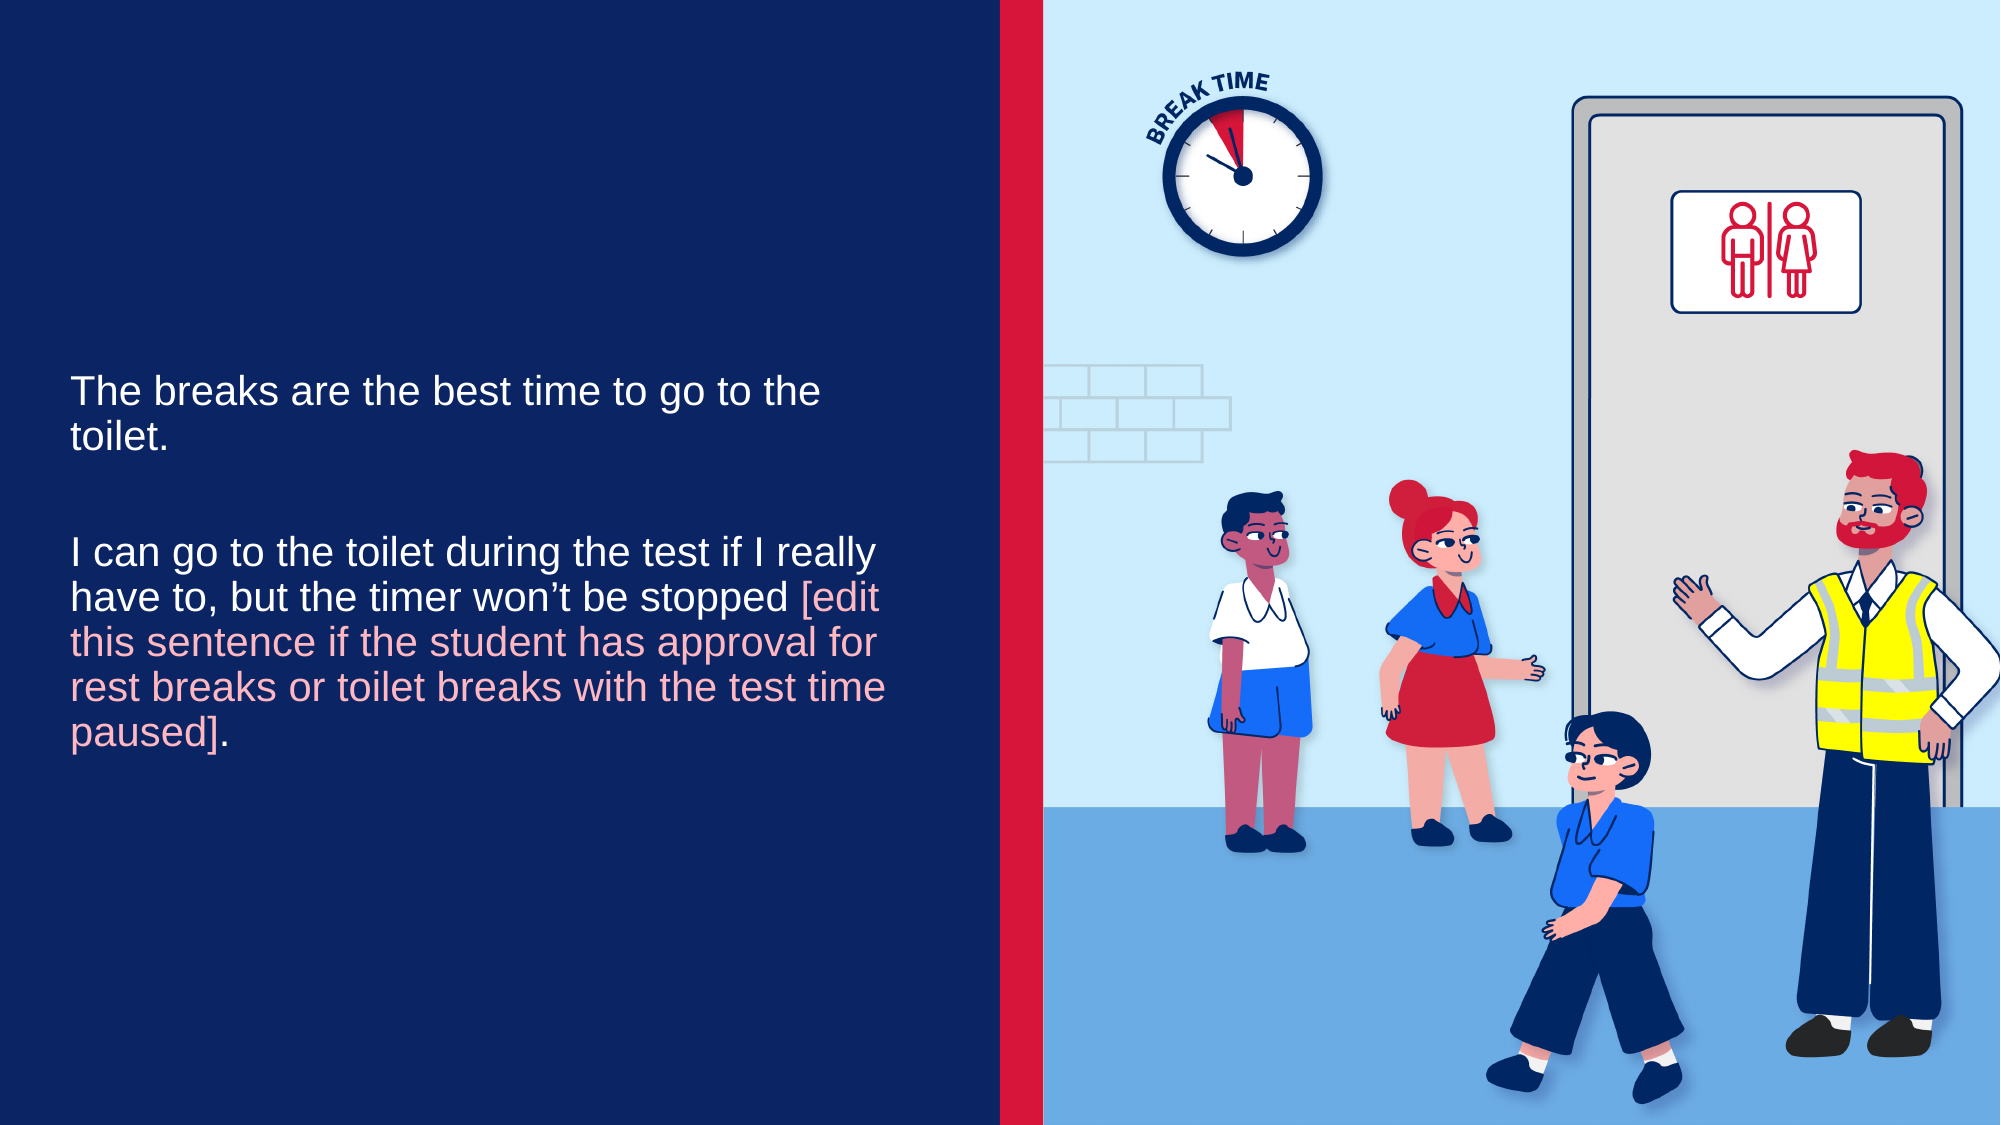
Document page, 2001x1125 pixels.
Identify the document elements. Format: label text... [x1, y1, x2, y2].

picture [1042, 0, 2000, 1125]
list The breaks are the best time to go to the toilet. I can go to the toilet during the test if I really have to, but the timer won’t be stopped [edit this sentence if the student has approval for rest breaks or toilet breaks with the test time paused]. [55, 0, 950, 1125]
